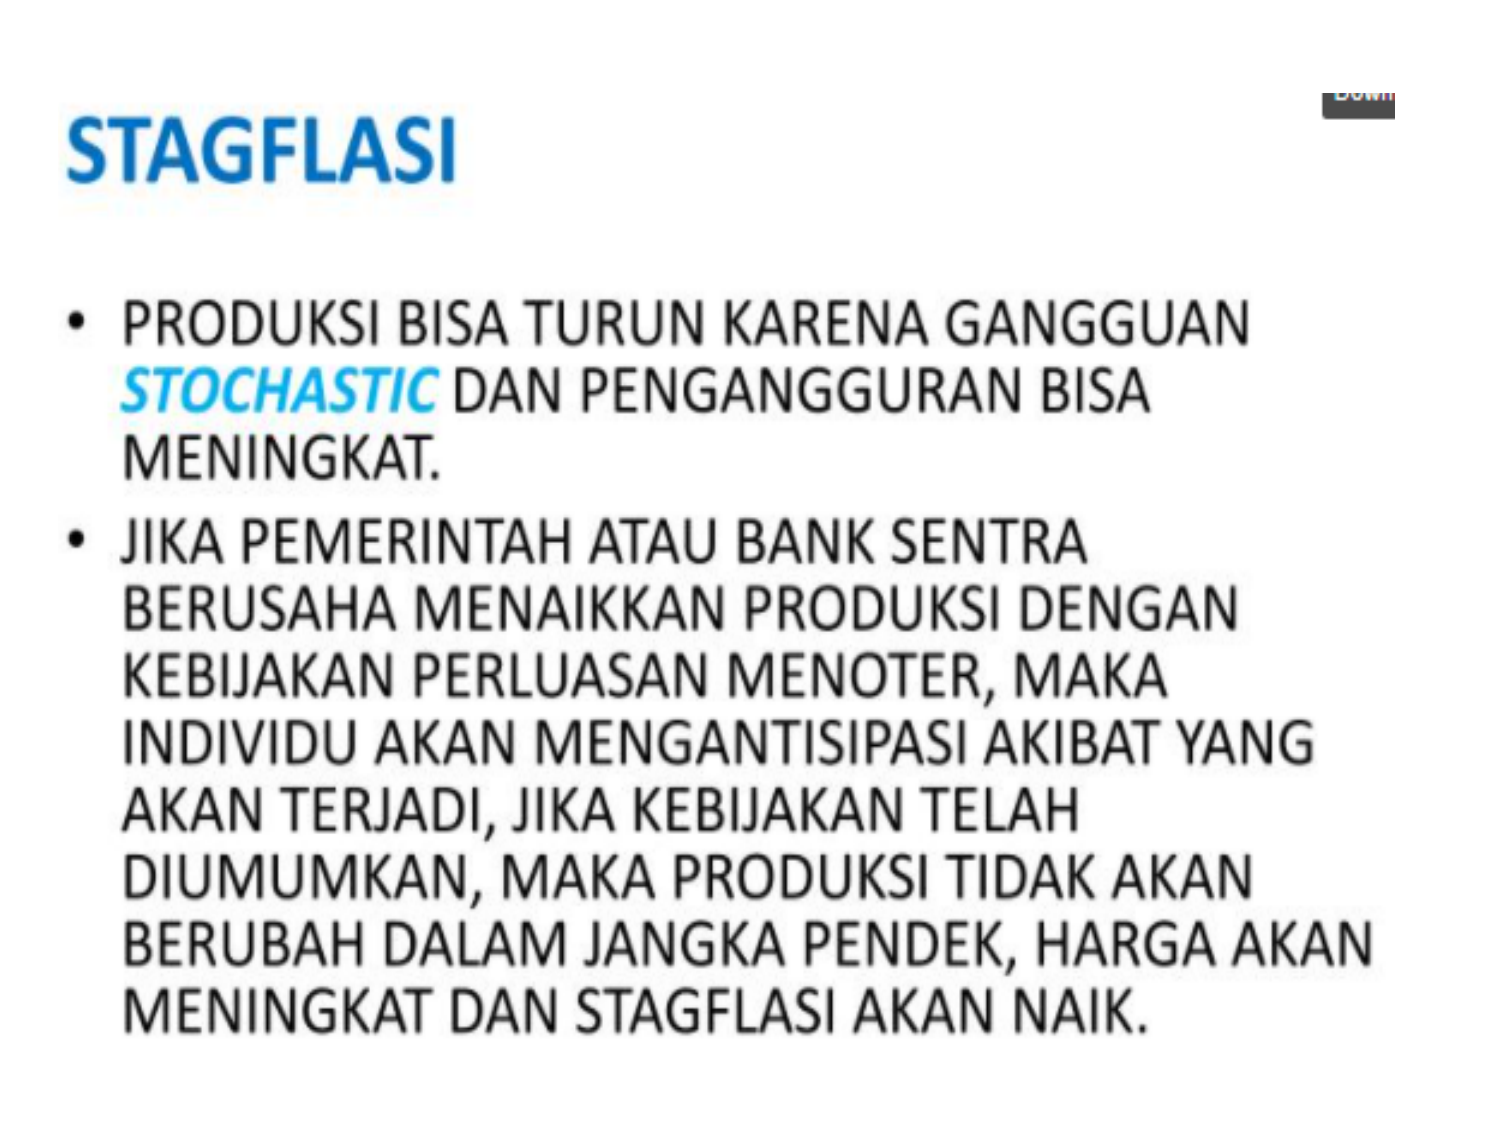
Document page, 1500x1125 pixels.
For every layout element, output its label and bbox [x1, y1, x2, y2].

picture [58, 93, 1395, 1091]
